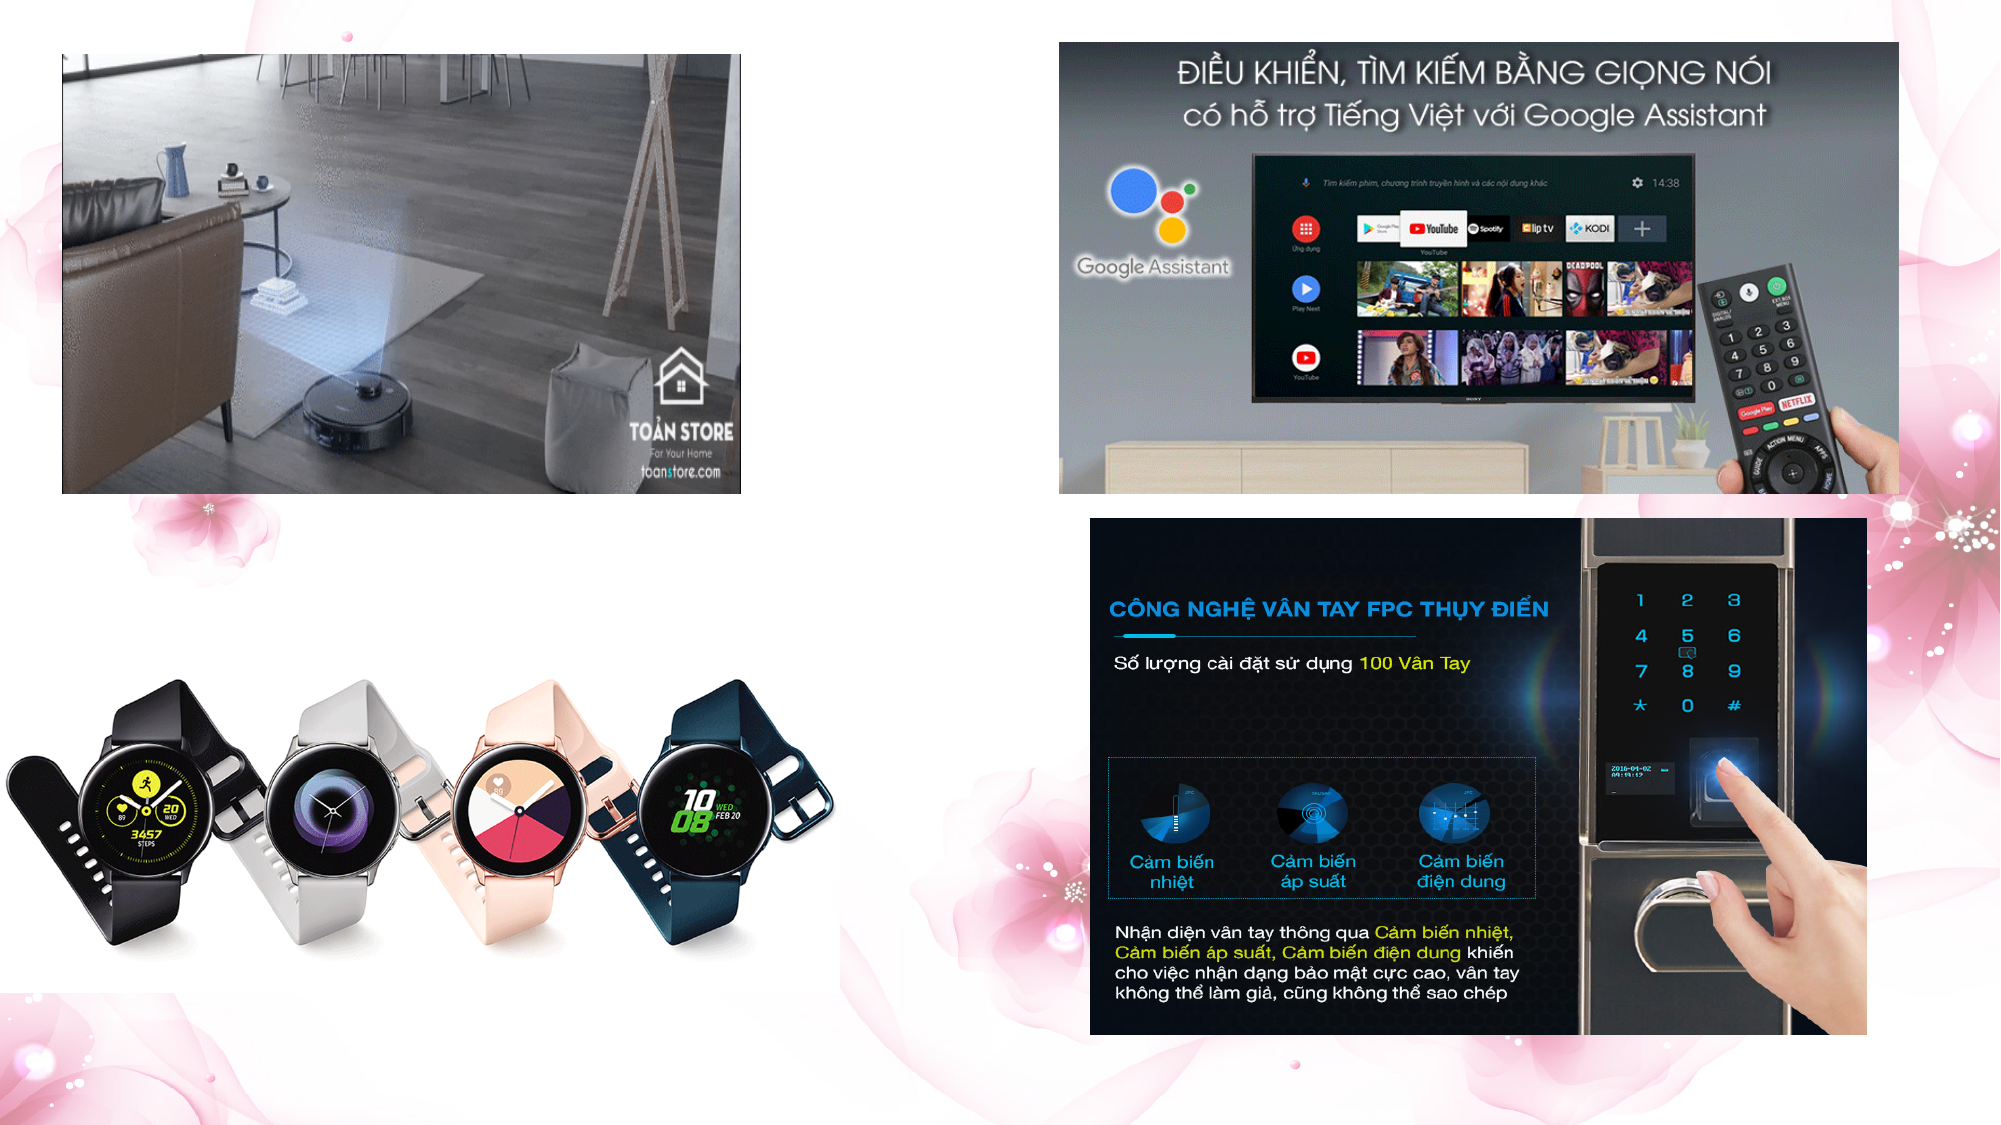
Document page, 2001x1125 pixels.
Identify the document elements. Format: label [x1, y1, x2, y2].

picture [0, 631, 840, 993]
picture [1090, 518, 1867, 1036]
picture [62, 54, 741, 494]
picture [1058, 42, 1899, 494]
